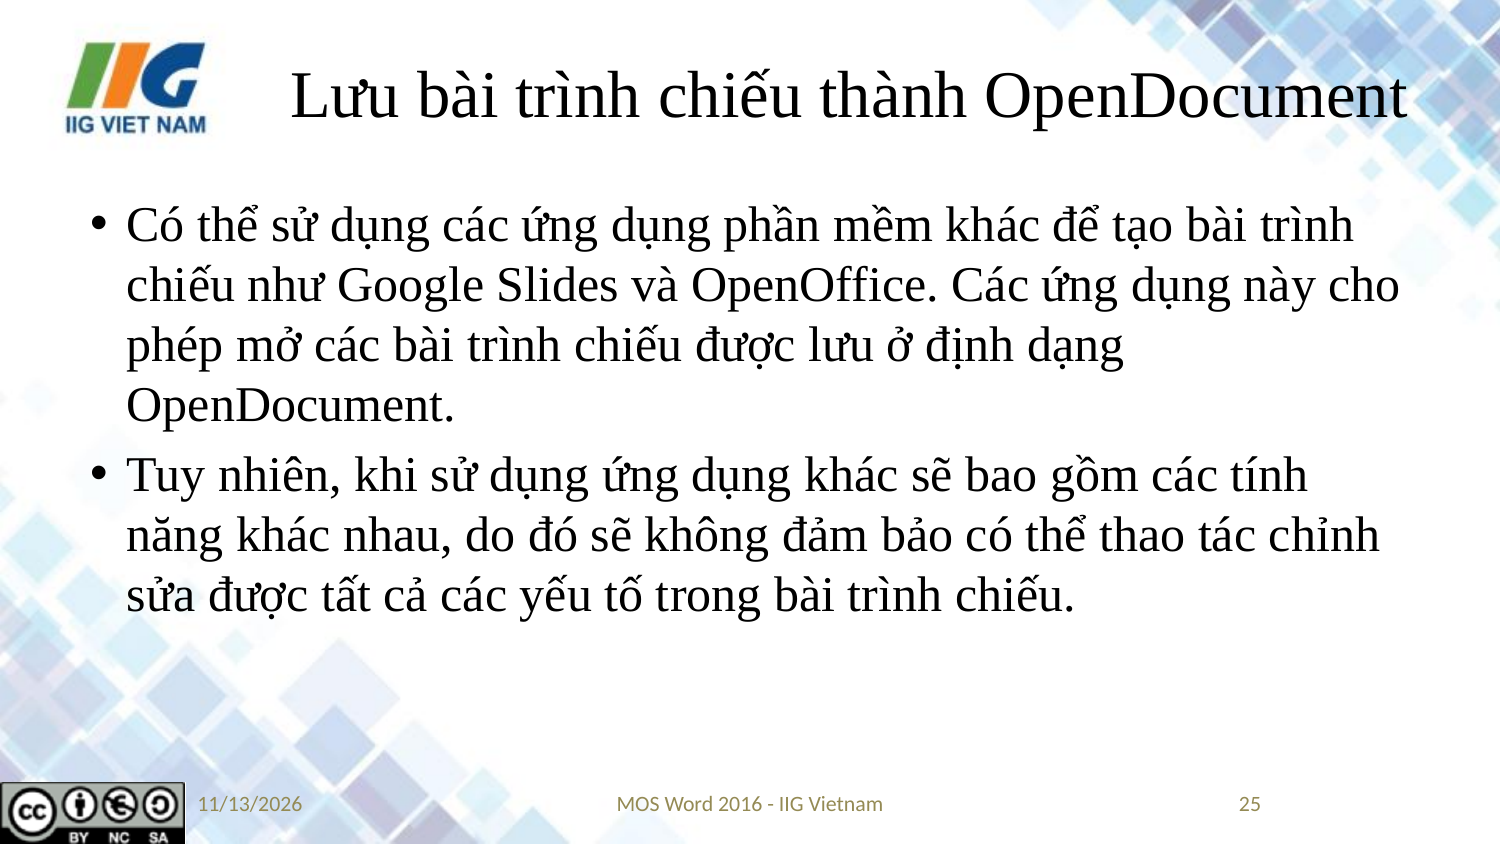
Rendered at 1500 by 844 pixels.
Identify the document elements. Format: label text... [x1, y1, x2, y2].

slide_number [75, 782, 425, 828]
footer MOS Word 2016 - IIG Vietnam [512, 782, 988, 828]
picture [0, 0, 1500, 844]
title Lưu bài trình chiếu thành OpenDocument [275, 46, 1425, 135]
list Có thể sử dụng các ứng dụng phần mềm khác để tạo bài trình chiếu như Google Slides và OpenOffice. Các ứng dụng này cho phép mở các bài trình chiếu được lưu ở định dạng OpenDocument. Tuy nhiên, khi sử dụng ứng dụng khác sẽ bao gồm các tính năng khác nhau, do đó sẽ không đảm bảo có thể thao tác chỉnh sửa được tất cả các yếu tố trong bài trình chiếu. [75, 184, 1425, 747]
slide_number 25 [1074, 782, 1425, 828]
